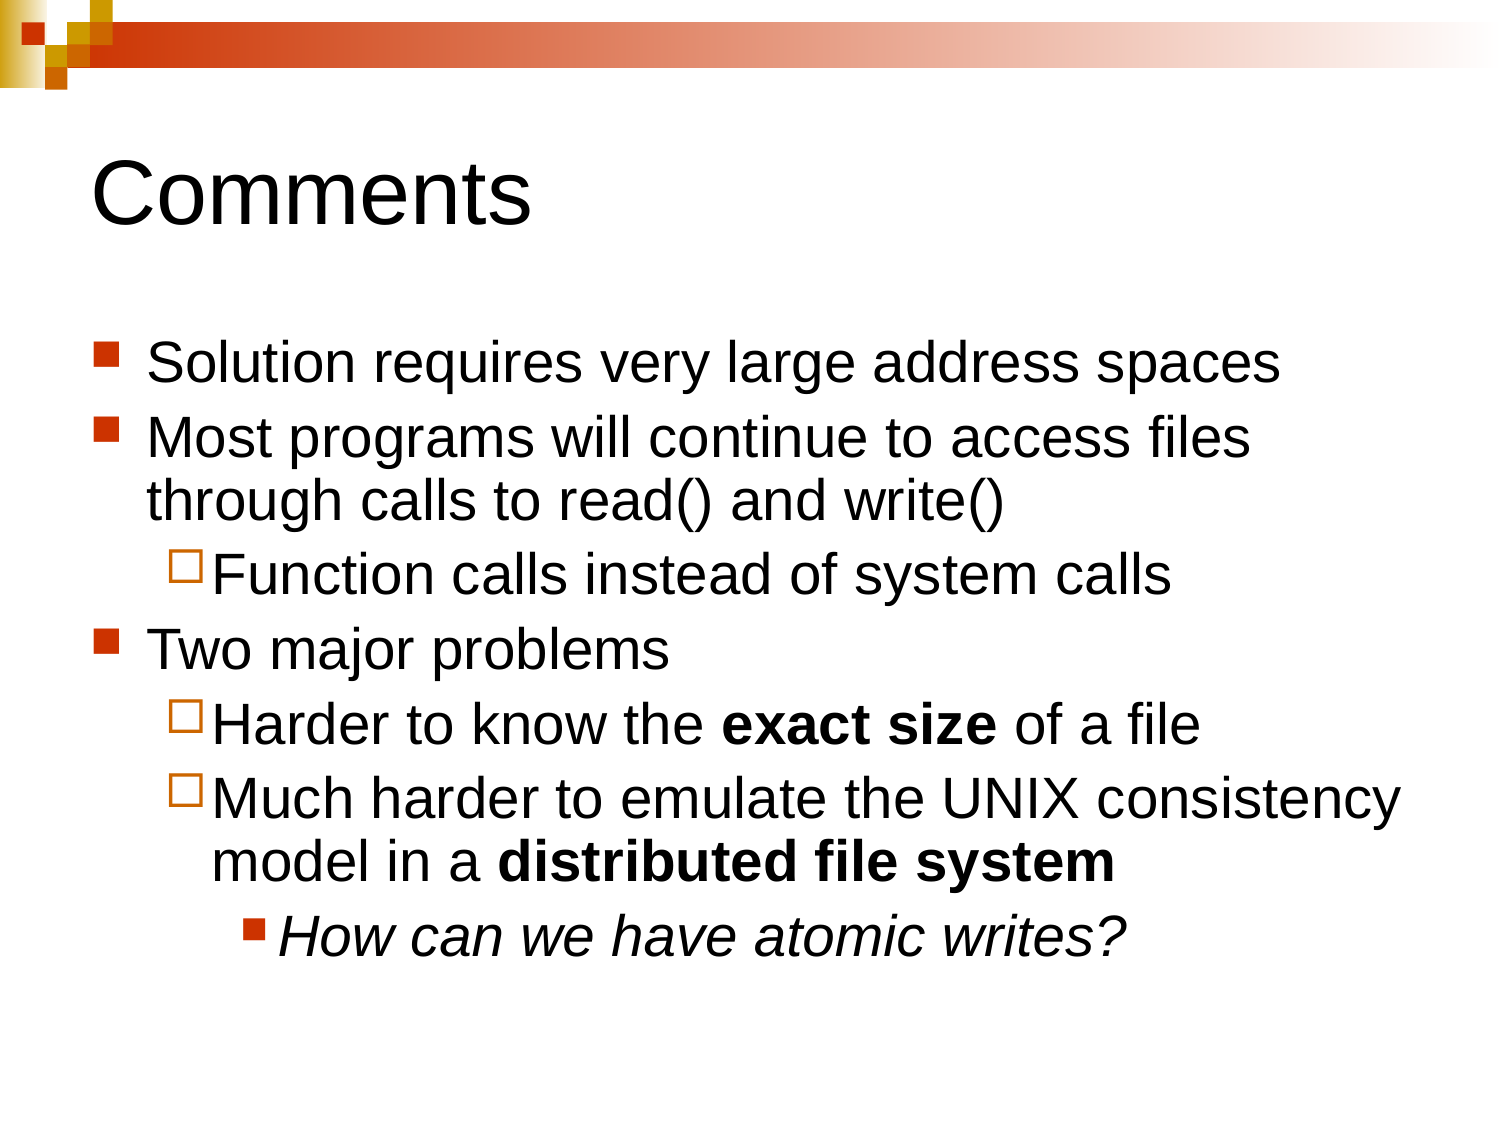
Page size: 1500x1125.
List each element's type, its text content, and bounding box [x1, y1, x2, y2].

list Solution requires very large address spaces Most programs will continue to access files through calls to read() and write() Function calls instead of system calls Two major problems Harder to know the exact size of a file Much harder to emulate the UNIX consistency model in a distributed file system How can we have atomic writes? [75, 324, 1425, 963]
title Comments [75, 75, 1425, 300]
